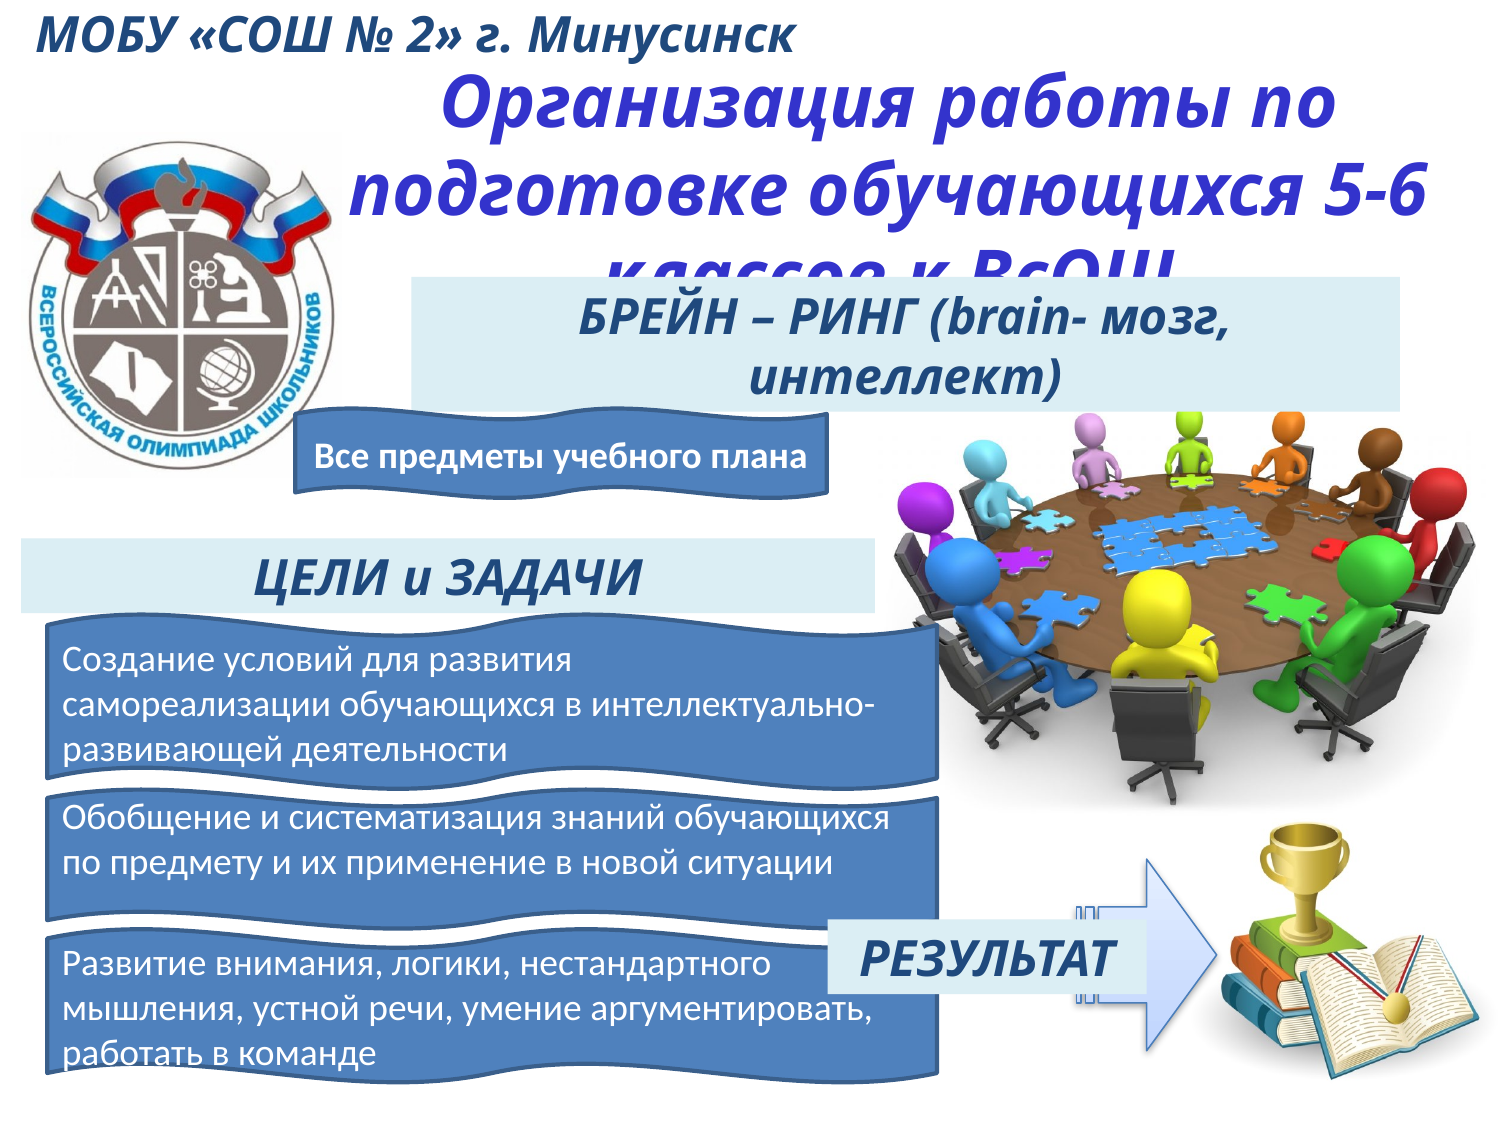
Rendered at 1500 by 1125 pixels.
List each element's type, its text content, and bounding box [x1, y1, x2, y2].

text_box МОБУ «СОШ № 2» г. Минусинск [21, 0, 964, 71]
text_box ЦЕЛИ и ЗАДАЧИ [21, 538, 873, 614]
text_box Все предметы учебного плана [293, 406, 829, 500]
text_box Развитие внимания, логики, нестандартного мышления, устной речи, умение аргументировать, работать в команде [45, 927, 940, 1085]
text_box Создание условий для развития самореализации обучающихся в интеллектуально-развивающей деятельности [45, 612, 873, 791]
text_box Организация работы по подготовке обучающихся 5-6 классов к ВсОШ [277, 47, 1500, 412]
text_box Обобщение и систематизация знаний обучающихся по предмету и их применение в новой ситуации [45, 787, 940, 931]
picture [20, 132, 342, 478]
text_box РЕЗУЛЬТАТ [827, 919, 1147, 995]
text_box БРЕЙН – РИНГ (brain- мозг, интеллект) [411, 276, 1400, 412]
text_box [1085, 906, 1095, 919]
text_box [1097, 858, 1178, 1052]
text_box [1076, 906, 1082, 919]
text_box [1085, 995, 1095, 1004]
picture [878, 358, 1500, 1125]
text_box [1076, 995, 1082, 1004]
